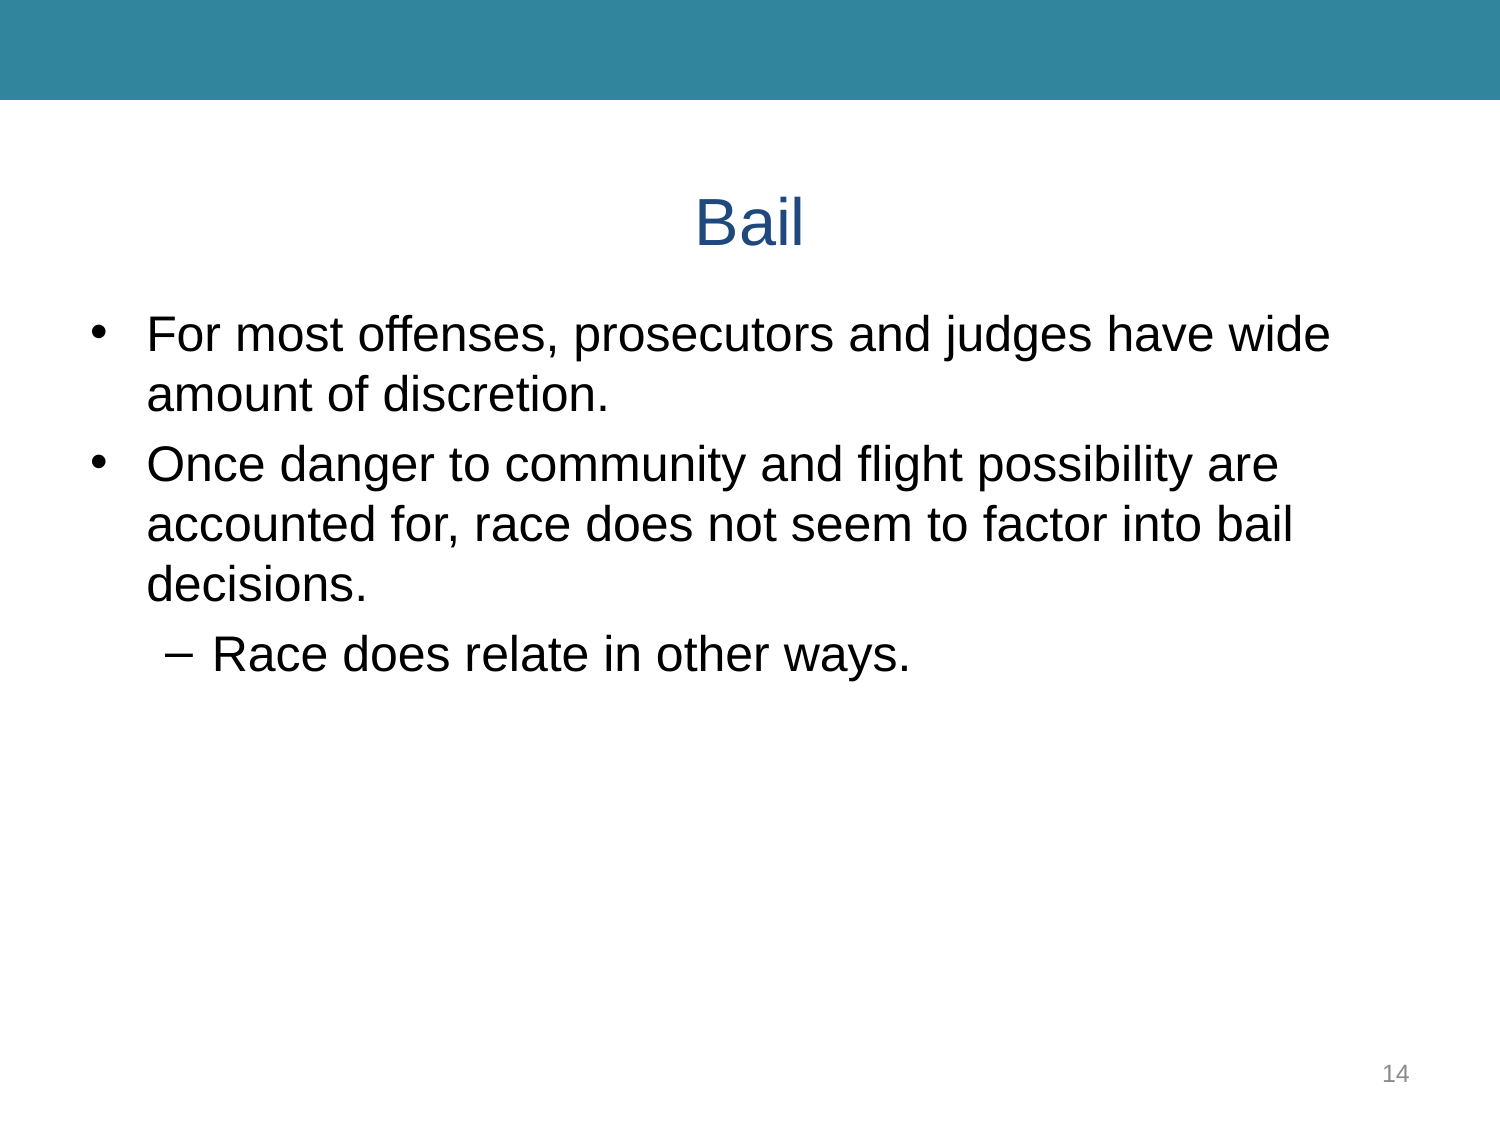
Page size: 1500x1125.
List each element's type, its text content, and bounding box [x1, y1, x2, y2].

title Bail [75, 125, 1425, 294]
slide_number 14 [1350, 1042, 1425, 1103]
list For most offenses, prosecutors and judges have wide amount of discretion. Once danger to community and flight possibility are accounted for, race does not seem to factor into bail decisions. Race does relate in other ways. [75, 294, 1425, 1038]
